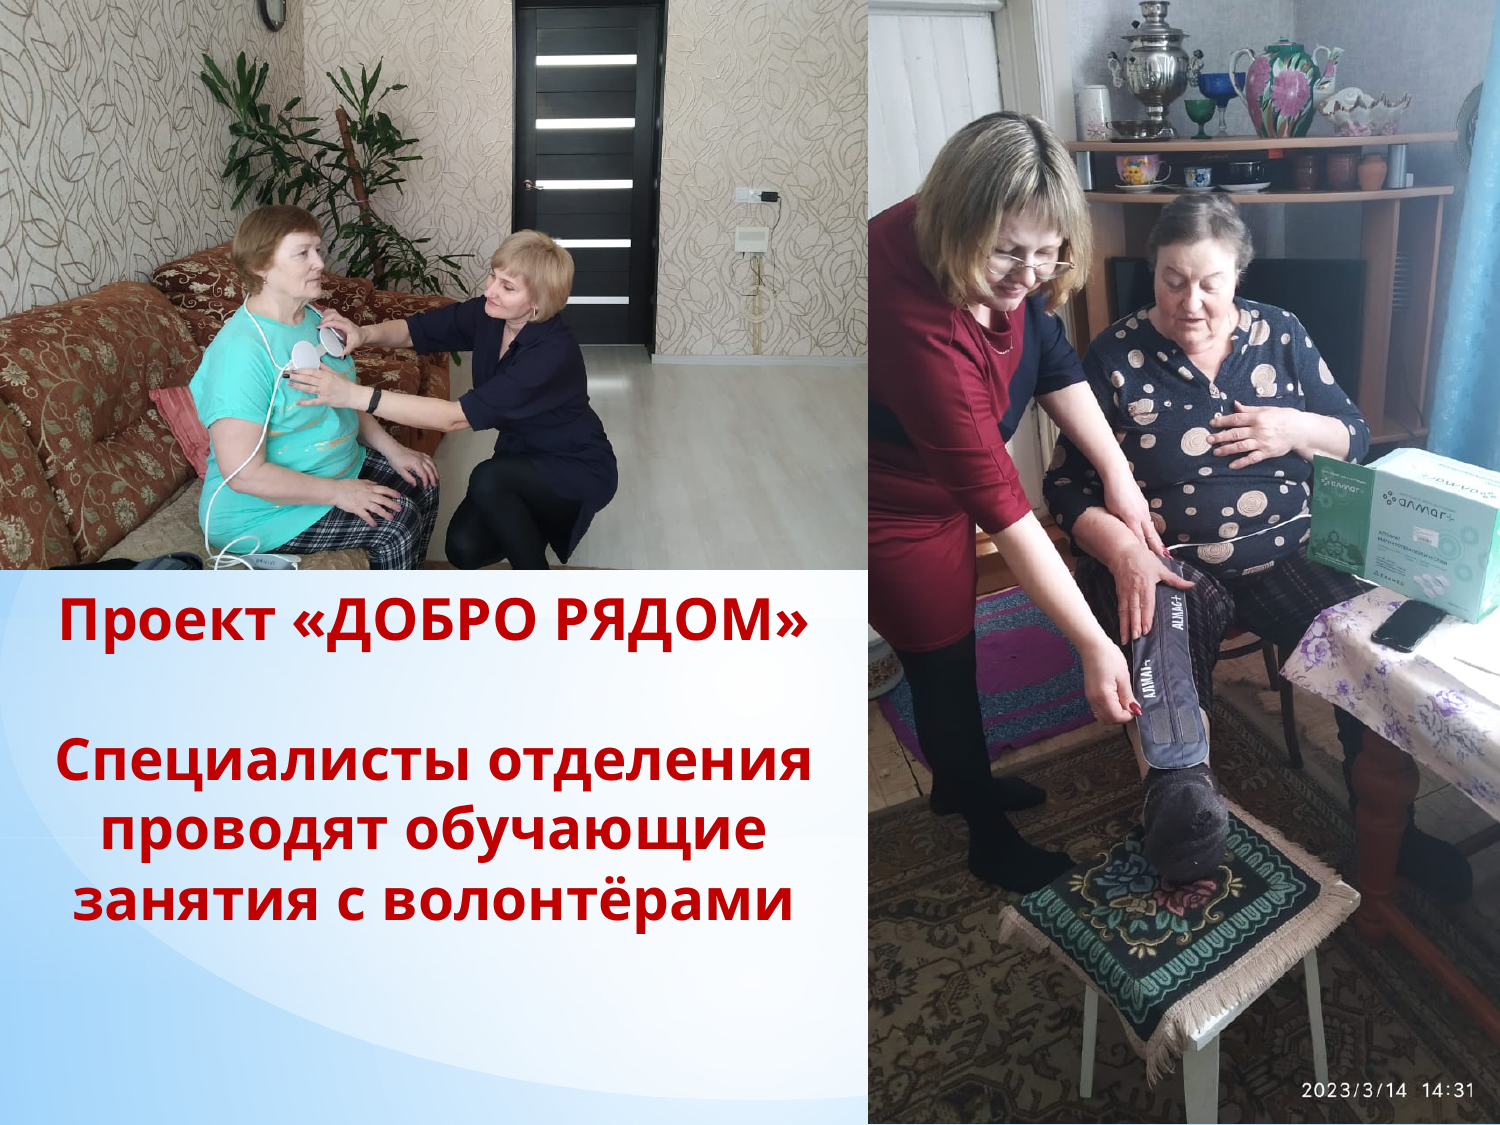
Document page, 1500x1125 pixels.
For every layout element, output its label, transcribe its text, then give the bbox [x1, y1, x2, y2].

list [0, 0, 864, 571]
title Проект «ДОБРО РЯДОМ» Специалисты отделения проводят обучающие занятия с волонтёрами [0, 579, 862, 1124]
picture [867, 0, 1500, 1124]
